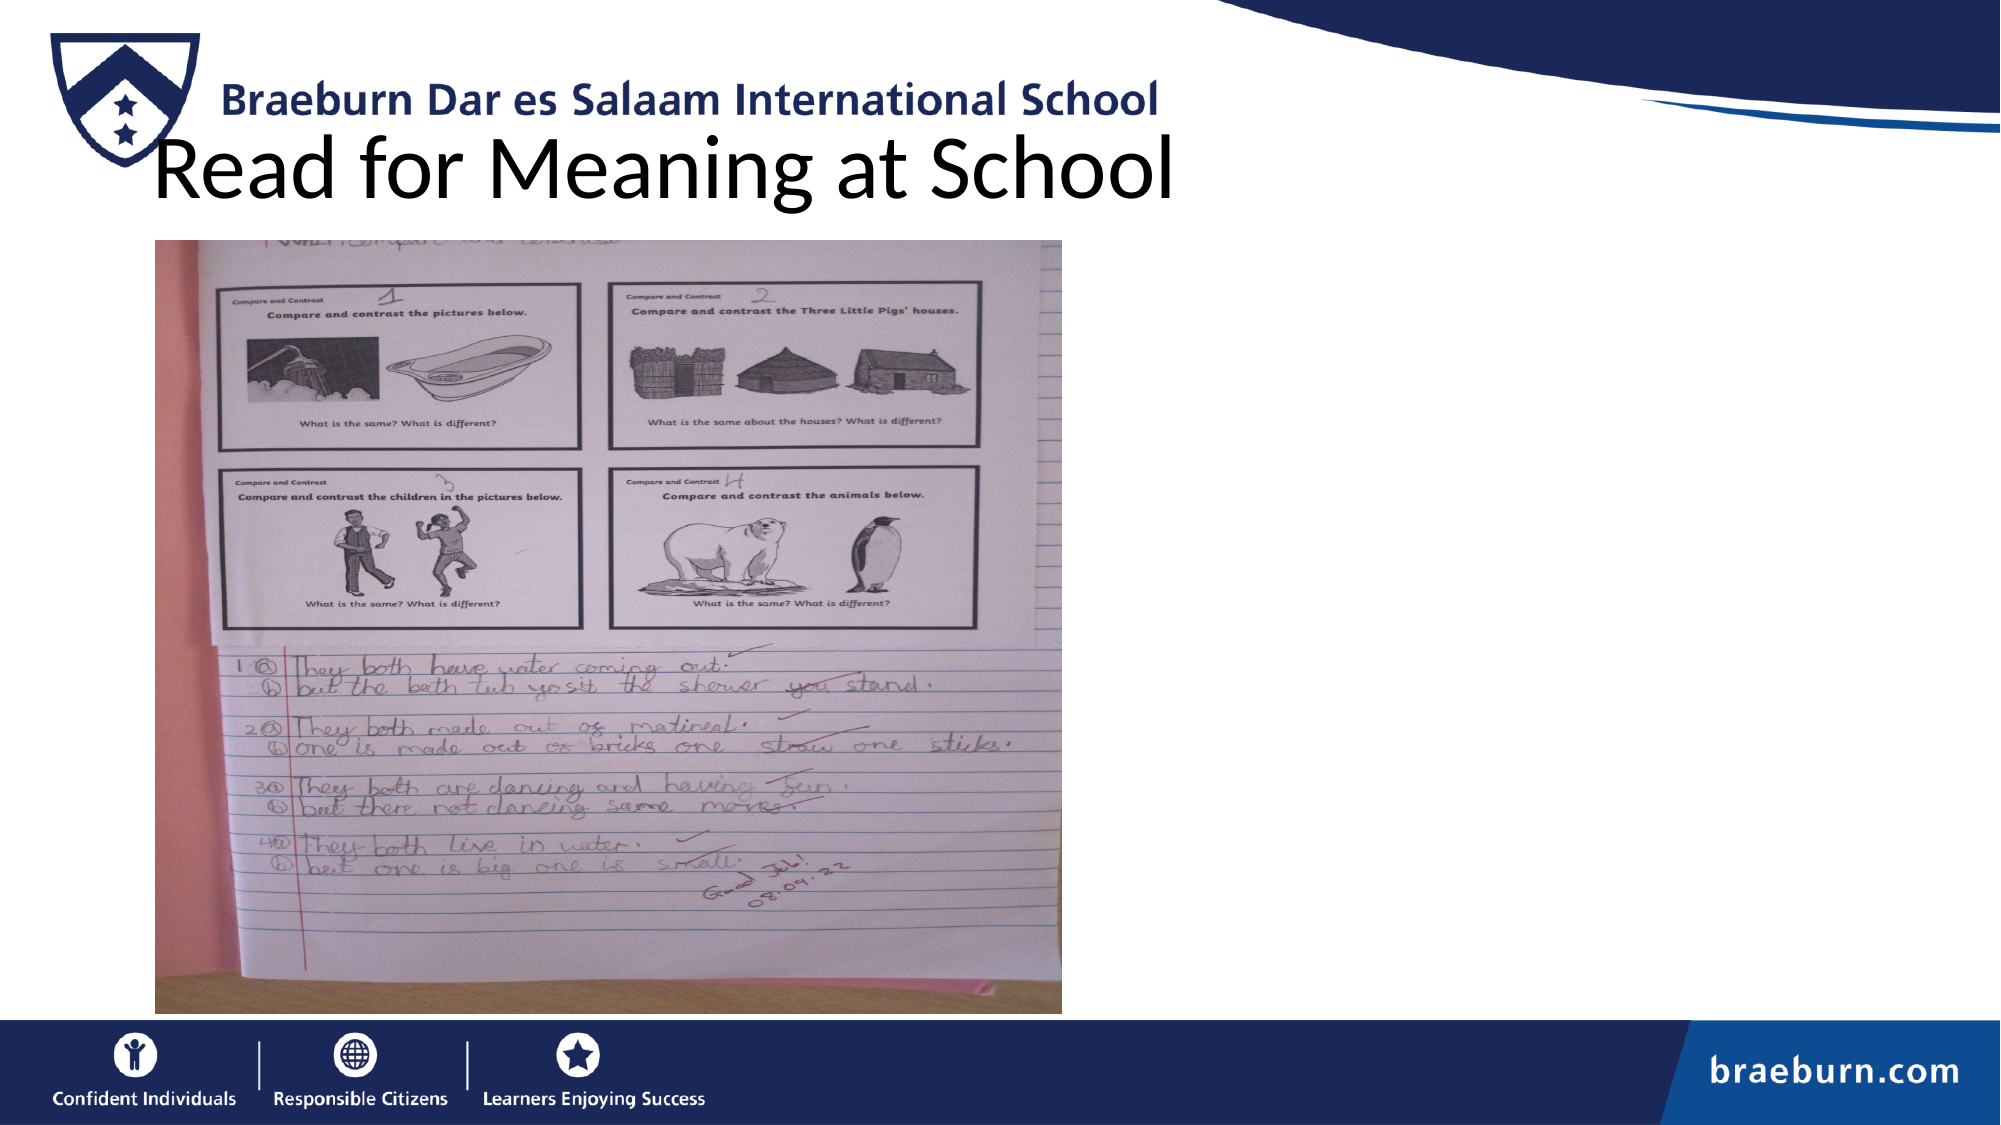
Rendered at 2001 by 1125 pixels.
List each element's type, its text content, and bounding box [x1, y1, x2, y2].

picture [0, 0, 2000, 1125]
title Read for Meaning at School [137, 59, 1863, 278]
